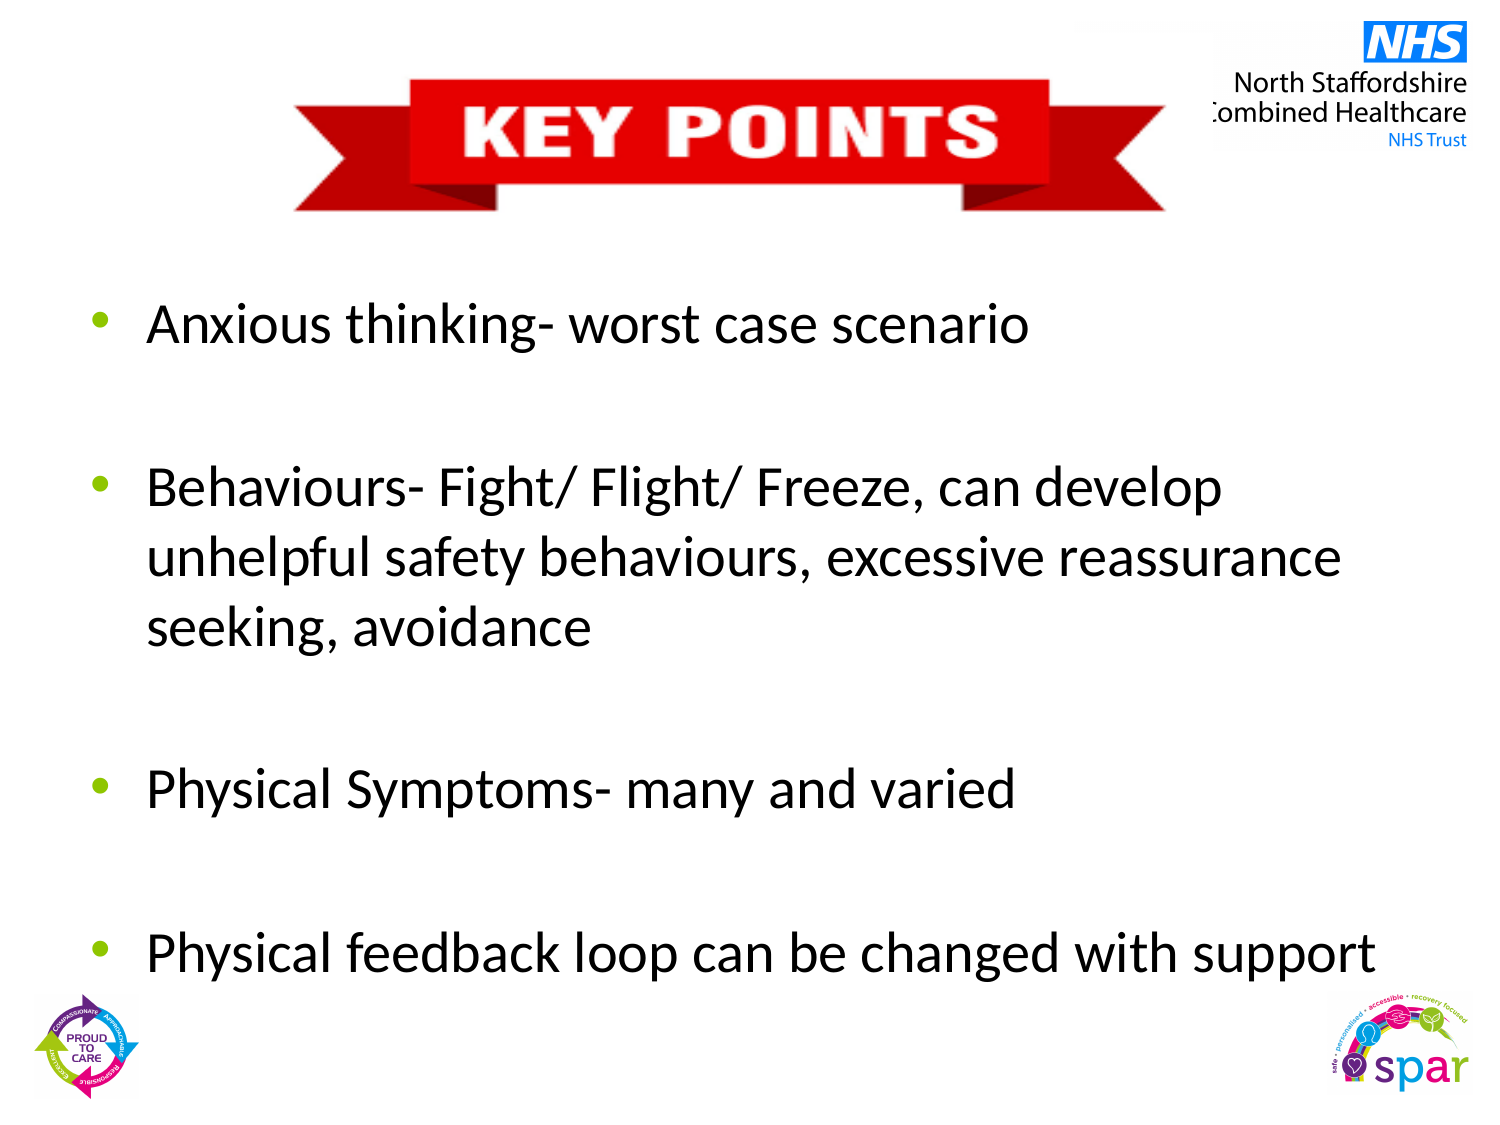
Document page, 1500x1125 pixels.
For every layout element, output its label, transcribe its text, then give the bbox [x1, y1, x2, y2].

picture [248, 21, 1473, 245]
picture [34, 994, 139, 1099]
list Anxious thinking- worst case scenario Behaviours- Fight/ Flight/ Freeze, can develop unhelpful safety behaviours, excessive reassurance seeking, avoidance Physical Symptoms- many and varied Physical feedback loop can be changed with support [75, 277, 1425, 1005]
picture [1327, 991, 1473, 1095]
